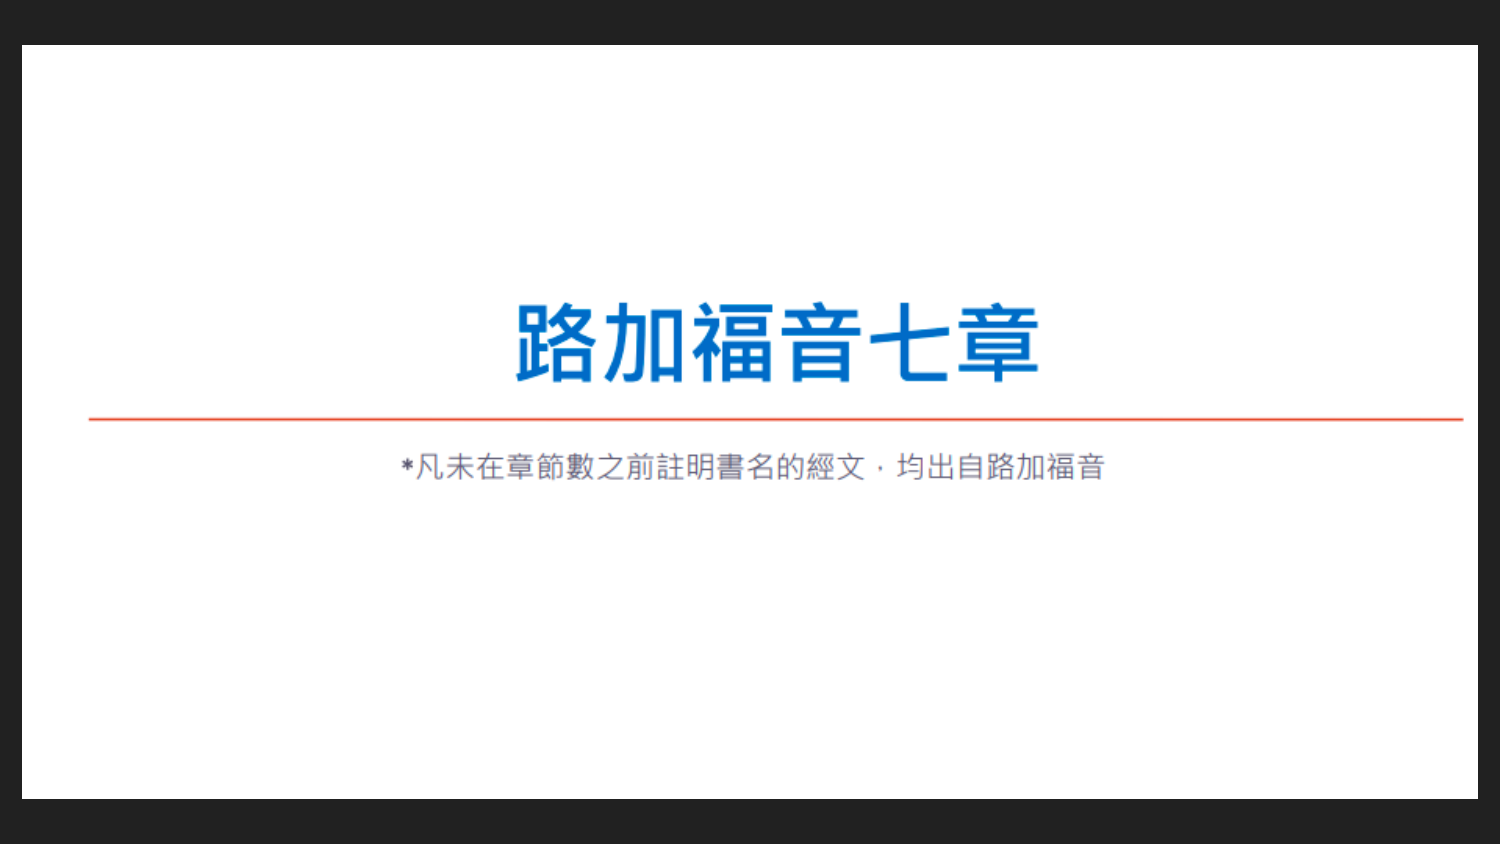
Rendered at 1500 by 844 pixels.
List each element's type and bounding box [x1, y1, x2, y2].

picture [22, 45, 1478, 799]
